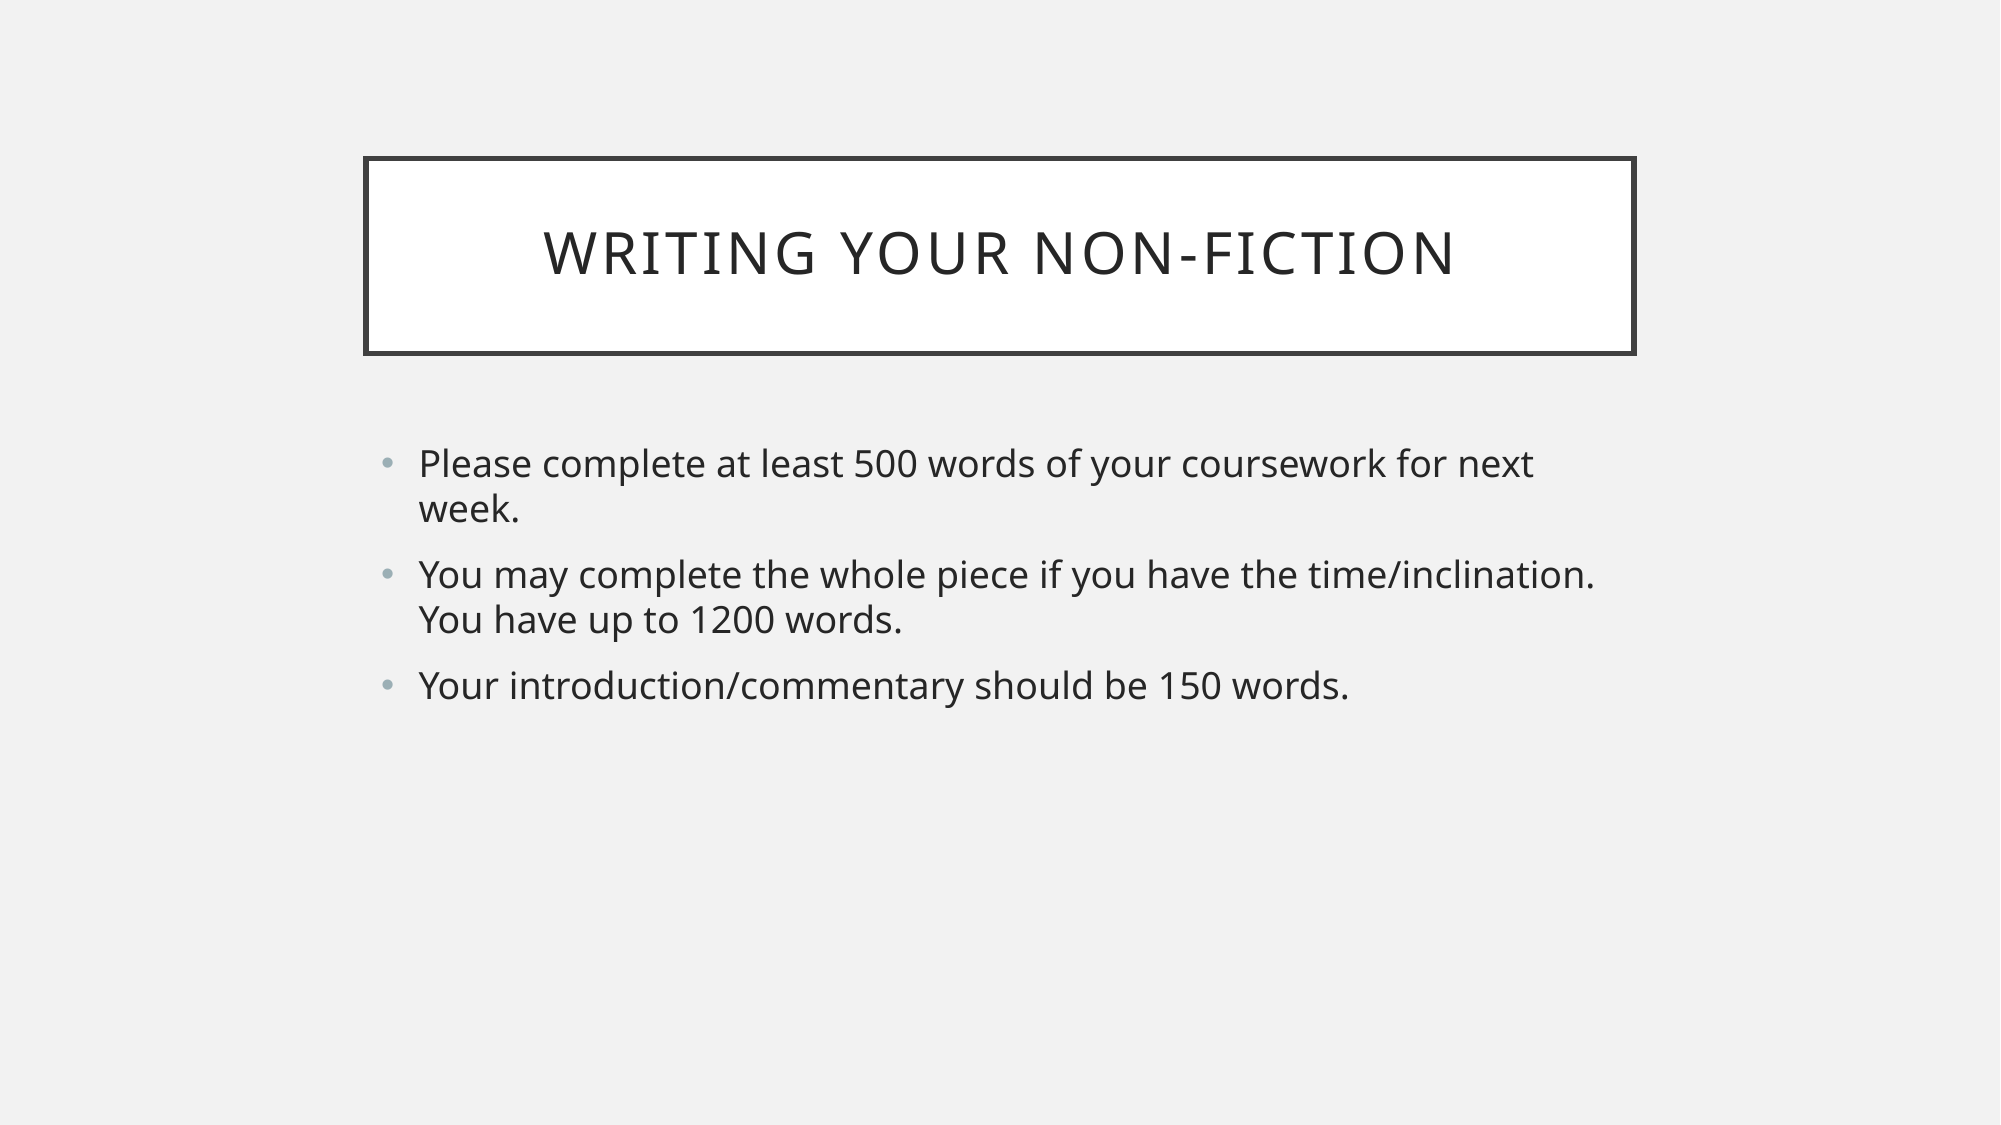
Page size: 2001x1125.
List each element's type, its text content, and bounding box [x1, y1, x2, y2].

list Please complete at least 500 words of your coursework for next week. You may complete the whole piece if you have the time/inclination. You have up to 1200 words. Your introduction/commentary should be 150 words. [366, 432, 1634, 942]
title Writing your non-fiction [363, 156, 1637, 356]
